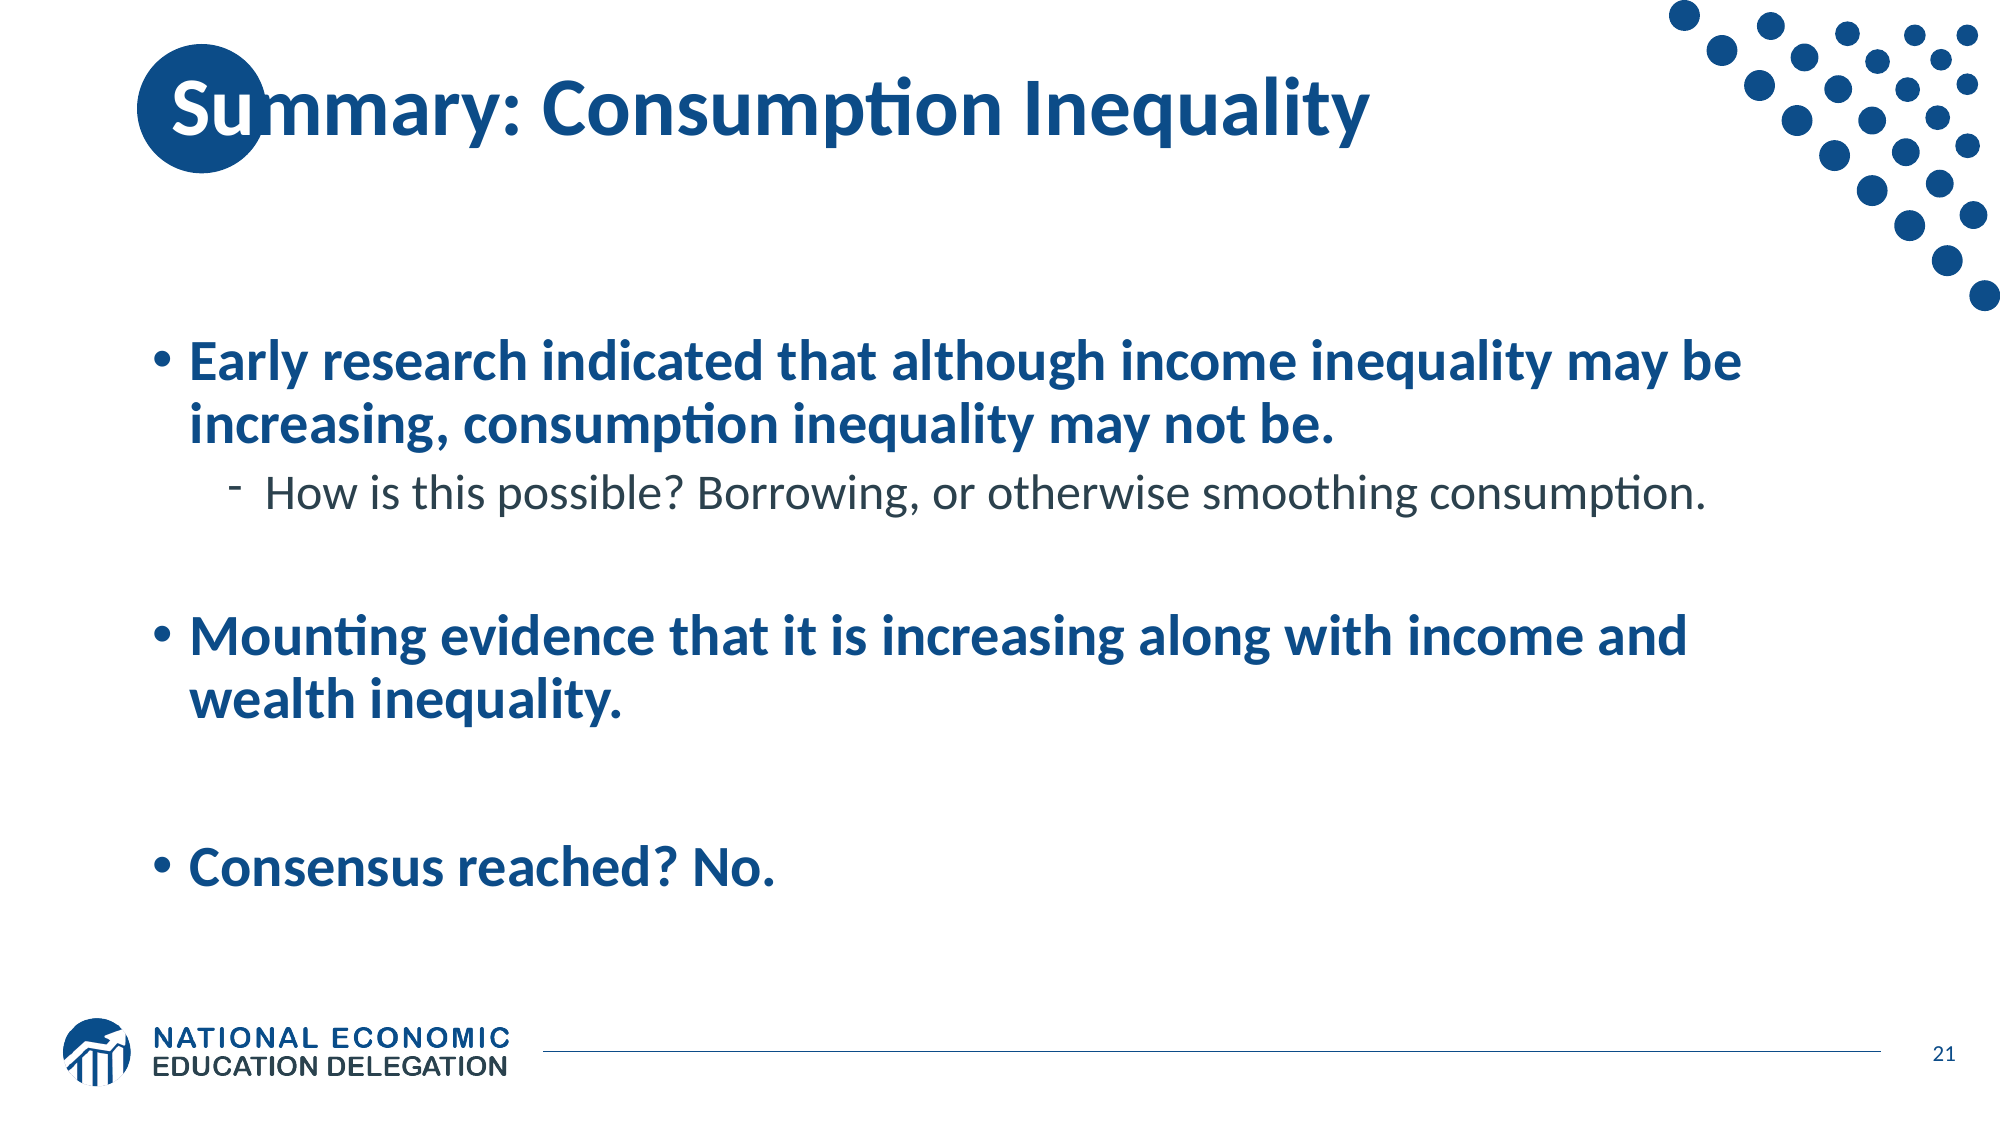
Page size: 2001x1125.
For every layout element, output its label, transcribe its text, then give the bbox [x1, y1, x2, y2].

title Summary: Consumption Inequality [137, 0, 1863, 218]
list Early research indicated that although income inequality may be increasing, consumption inequality may not be. How is this possible? Borrowing, or otherwise smoothing consumption. Mounting evidence that it is increasing along with income and wealth inequality. Consensus reached? No. [137, 257, 1863, 972]
slide_number 21 [1521, 1022, 1972, 1082]
picture [55, 1013, 520, 1091]
